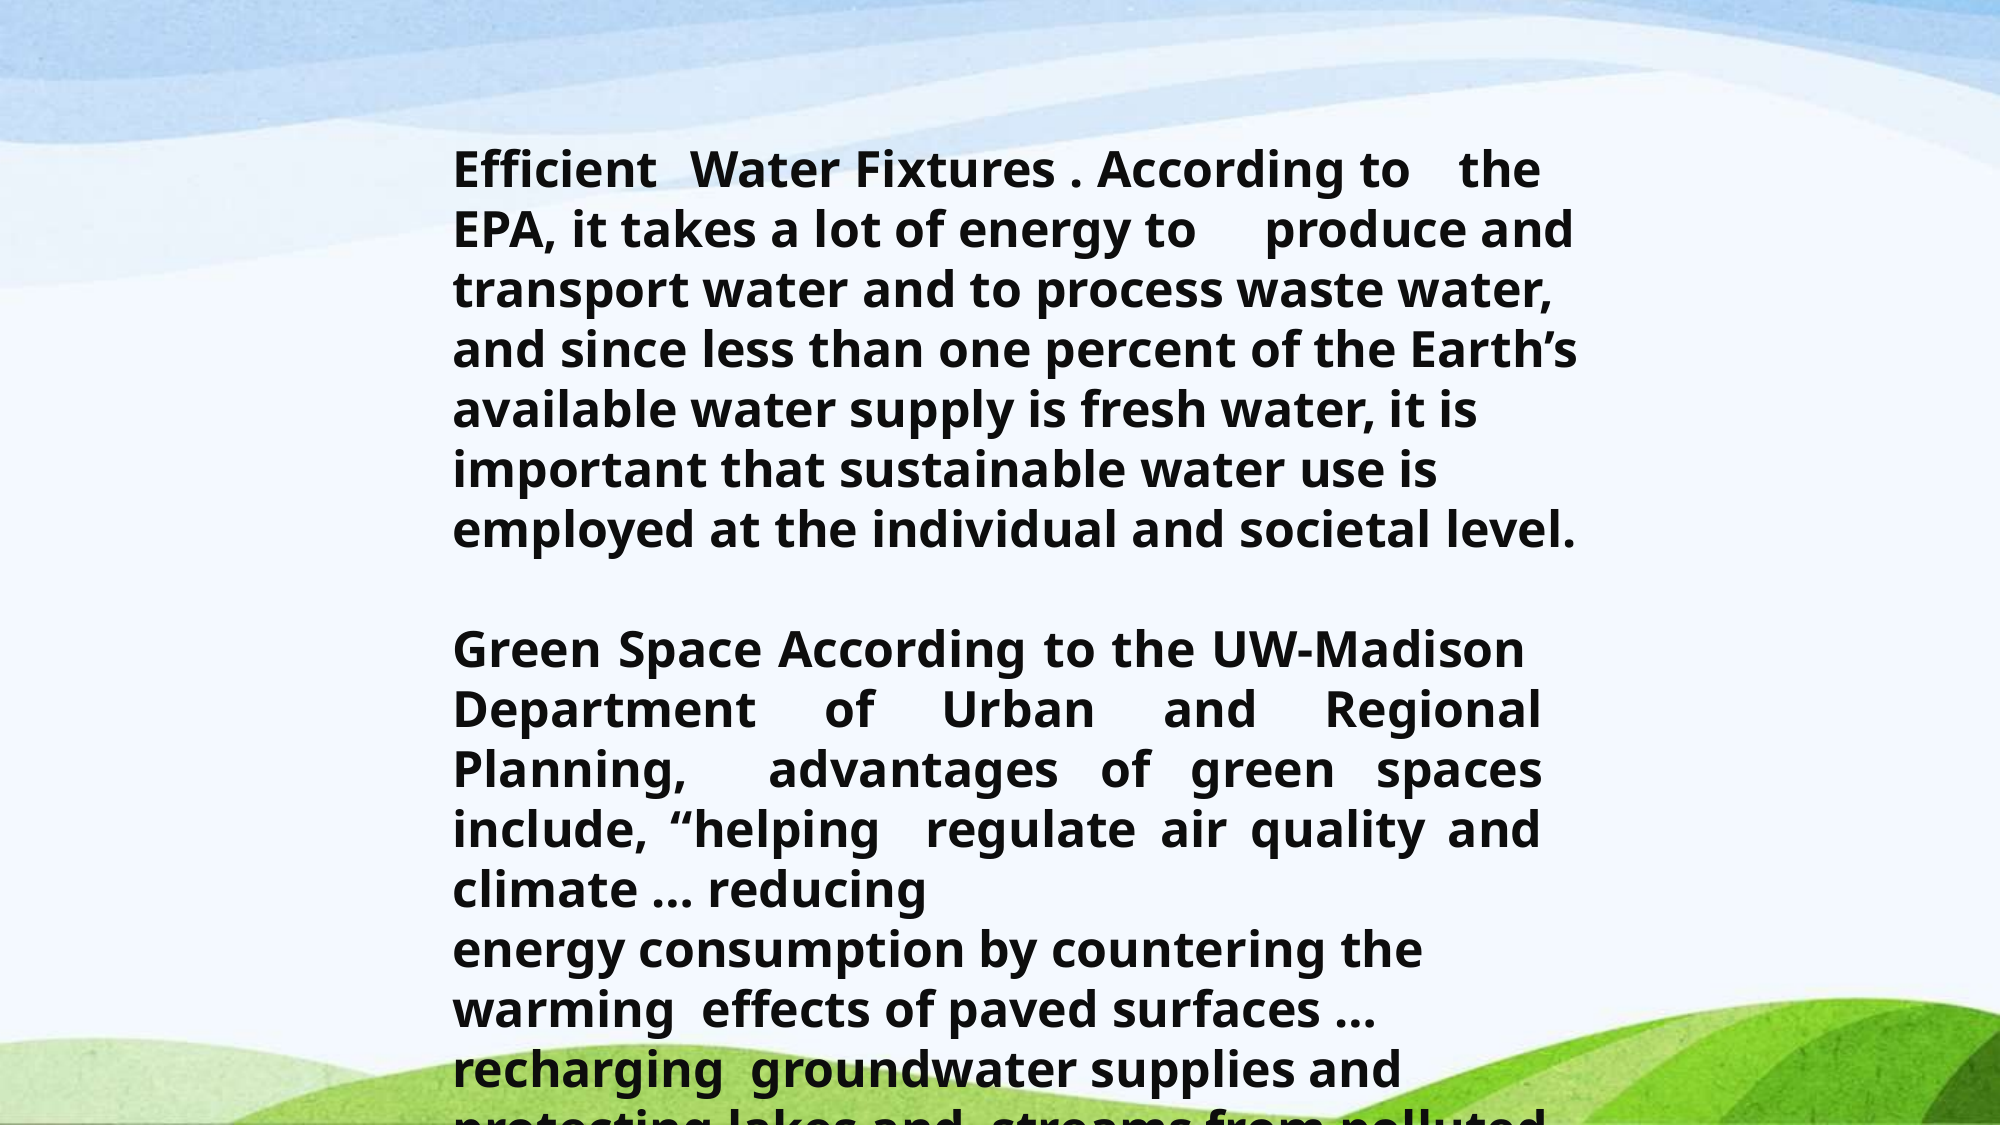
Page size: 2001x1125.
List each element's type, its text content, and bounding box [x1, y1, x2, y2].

text_box Efficient Water Fixtures . According to the EPA, it takes a lot of energy to produce and transport water and to process waste water, and since less than one percent of the Earth’s available water supply is fresh water, it is important that sustainable water use is employed at the individual and societal level. Green Space According to the UW-Madison Department of Urban and Regional Planning, advantages of green spaces include, “helping regulate air quality and climate … reducing energy consumption by countering the warming effects of paved surfaces … recharging groundwater supplies and protecting lakes and streams from polluted runoff [450, 135, 1593, 1125]
picture [0, 0, 2000, 1125]
